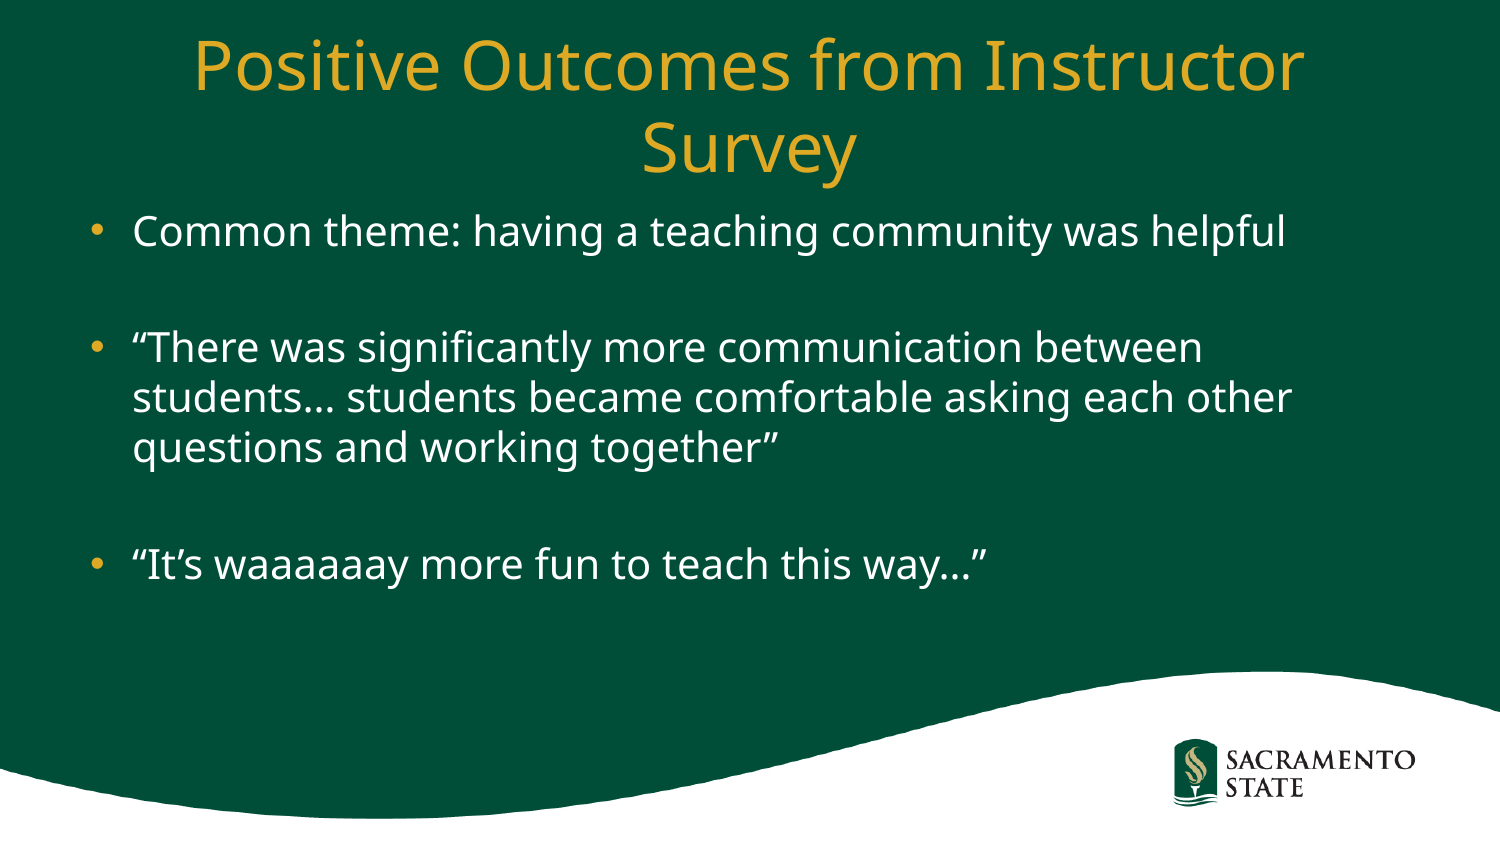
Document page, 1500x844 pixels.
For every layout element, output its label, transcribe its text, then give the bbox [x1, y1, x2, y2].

title Positive Outcomes from Instructor Survey [75, 33, 1425, 175]
list Common theme: having a teaching community was helpful “There was significantly more communication between students… students became comfortable asking each other questions and working together” “It’s waaaaaay more fun to teach this way…” [75, 196, 1425, 705]
picture [0, 0, 1500, 844]
